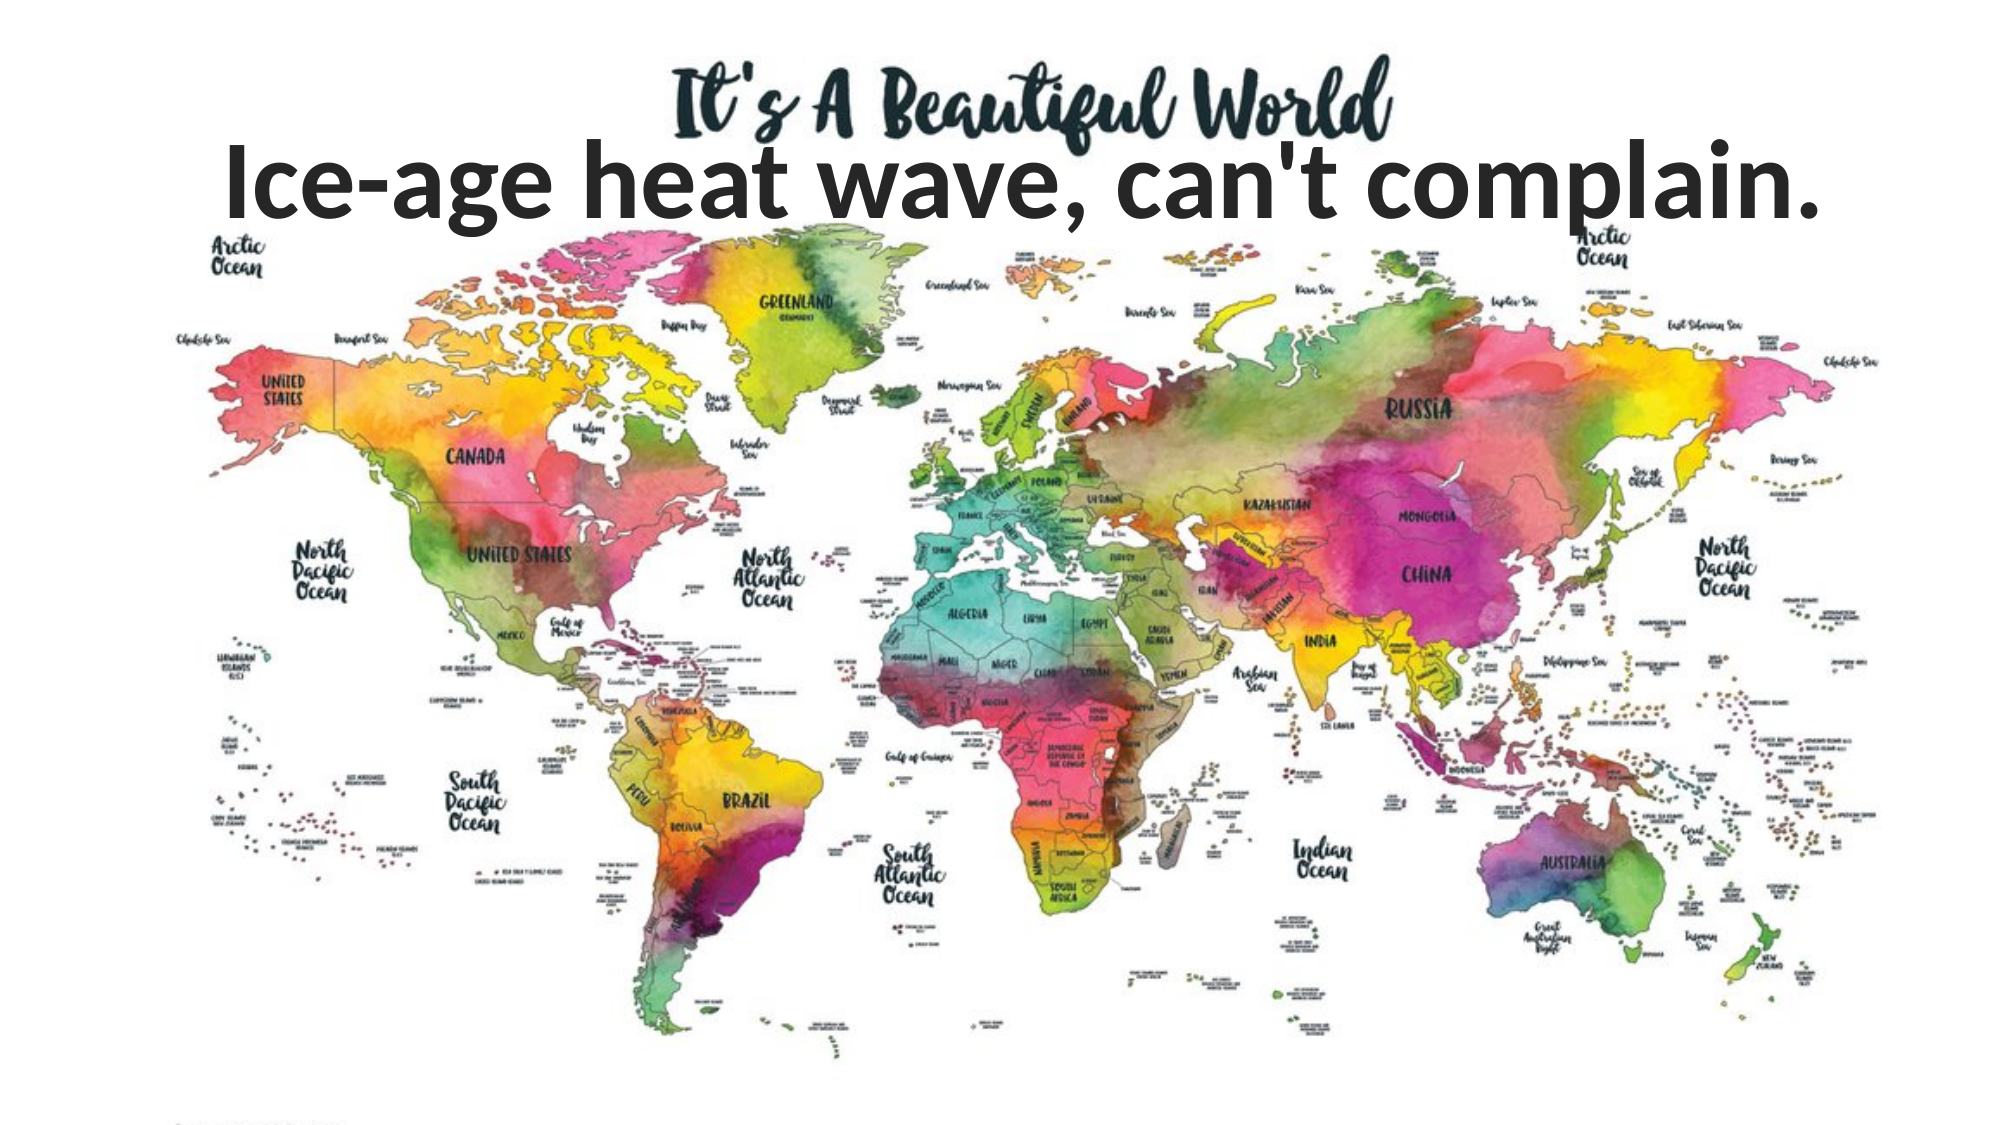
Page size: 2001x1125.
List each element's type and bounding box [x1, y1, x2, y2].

picture [139, 0, 1909, 1125]
